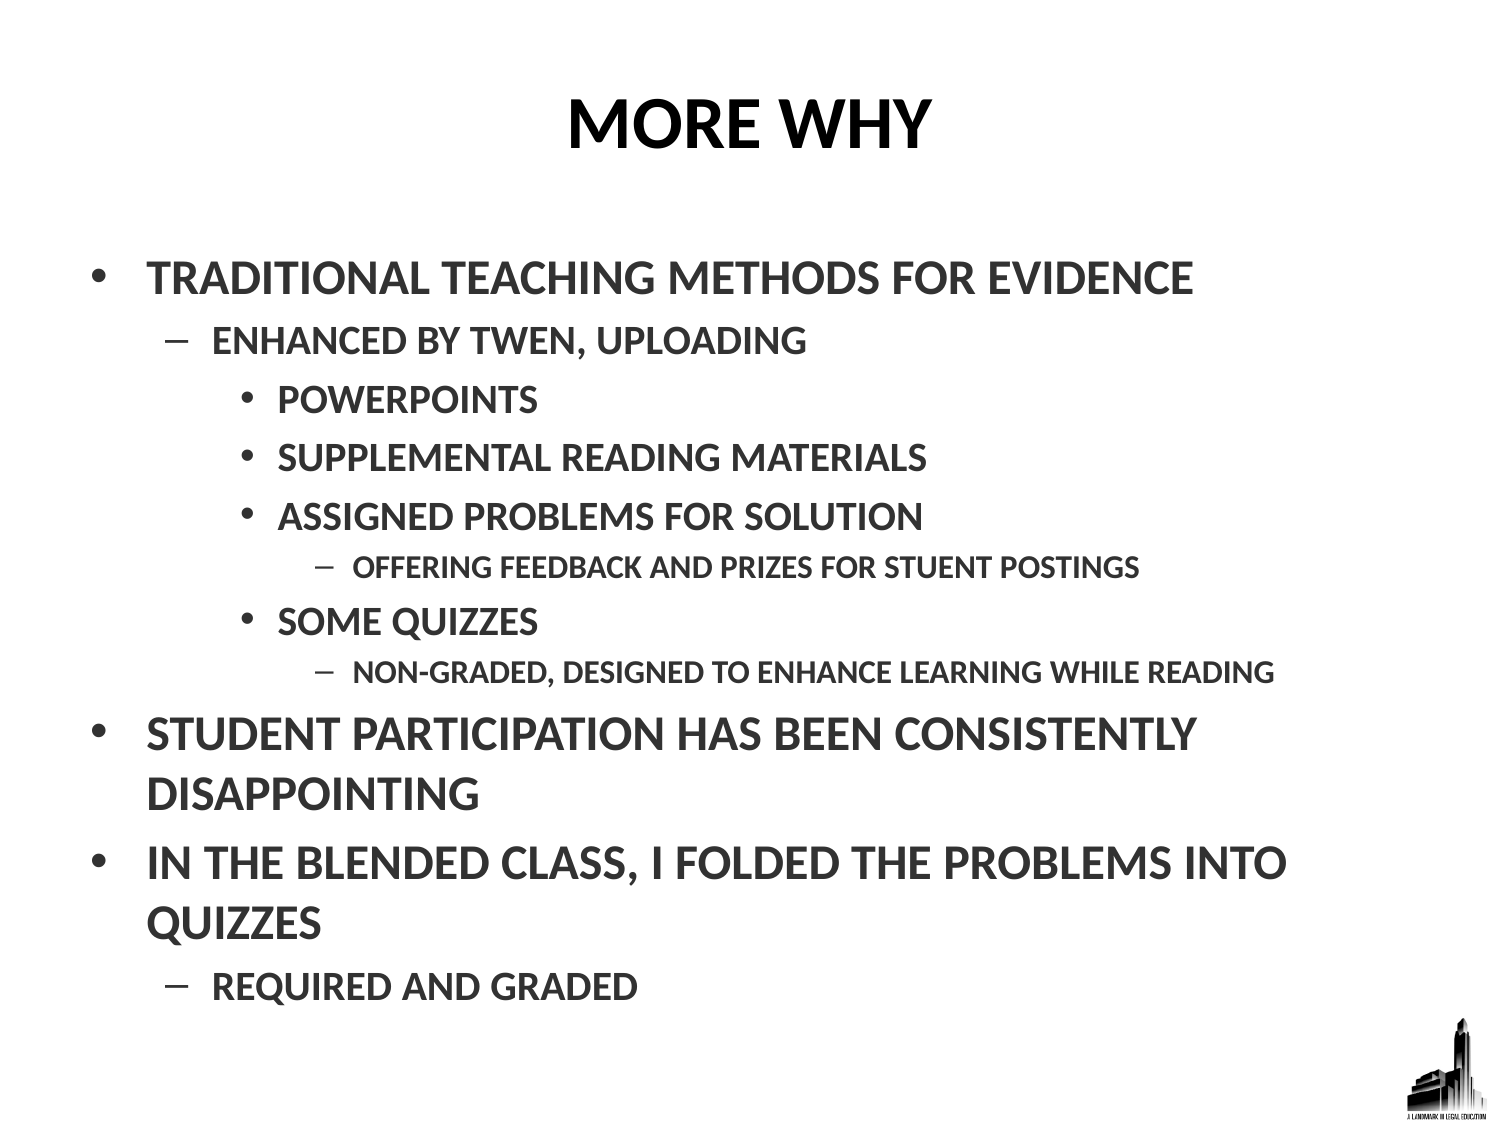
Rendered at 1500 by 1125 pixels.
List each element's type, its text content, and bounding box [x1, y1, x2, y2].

title MORE WHY [74, 62, 1426, 176]
picture [1397, 1012, 1500, 1125]
list TRADITIONAL TEACHING METHODS FOR EVIDENCE ENHANCED BY TWEN, UPLOADING POWERPOINTS SUPPLEMENTAL READING MATERIALS ASSIGNED PROBLEMS FOR SOLUTION OFFERING FEEDBACK AND PRIZES FOR STUENT POSTINGS SOME QUIZZES NON-GRADED, DESIGNED TO ENHANCE LEARNING WHILE READING STUDENT PARTICIPATION HAS BEEN CONSISTENTLY DISAPPOINTING IN THE BLENDED CLASS, I FOLDED THE PROBLEMS INTO QUIZZES REQUIRED AND GRADED [74, 237, 1426, 1026]
